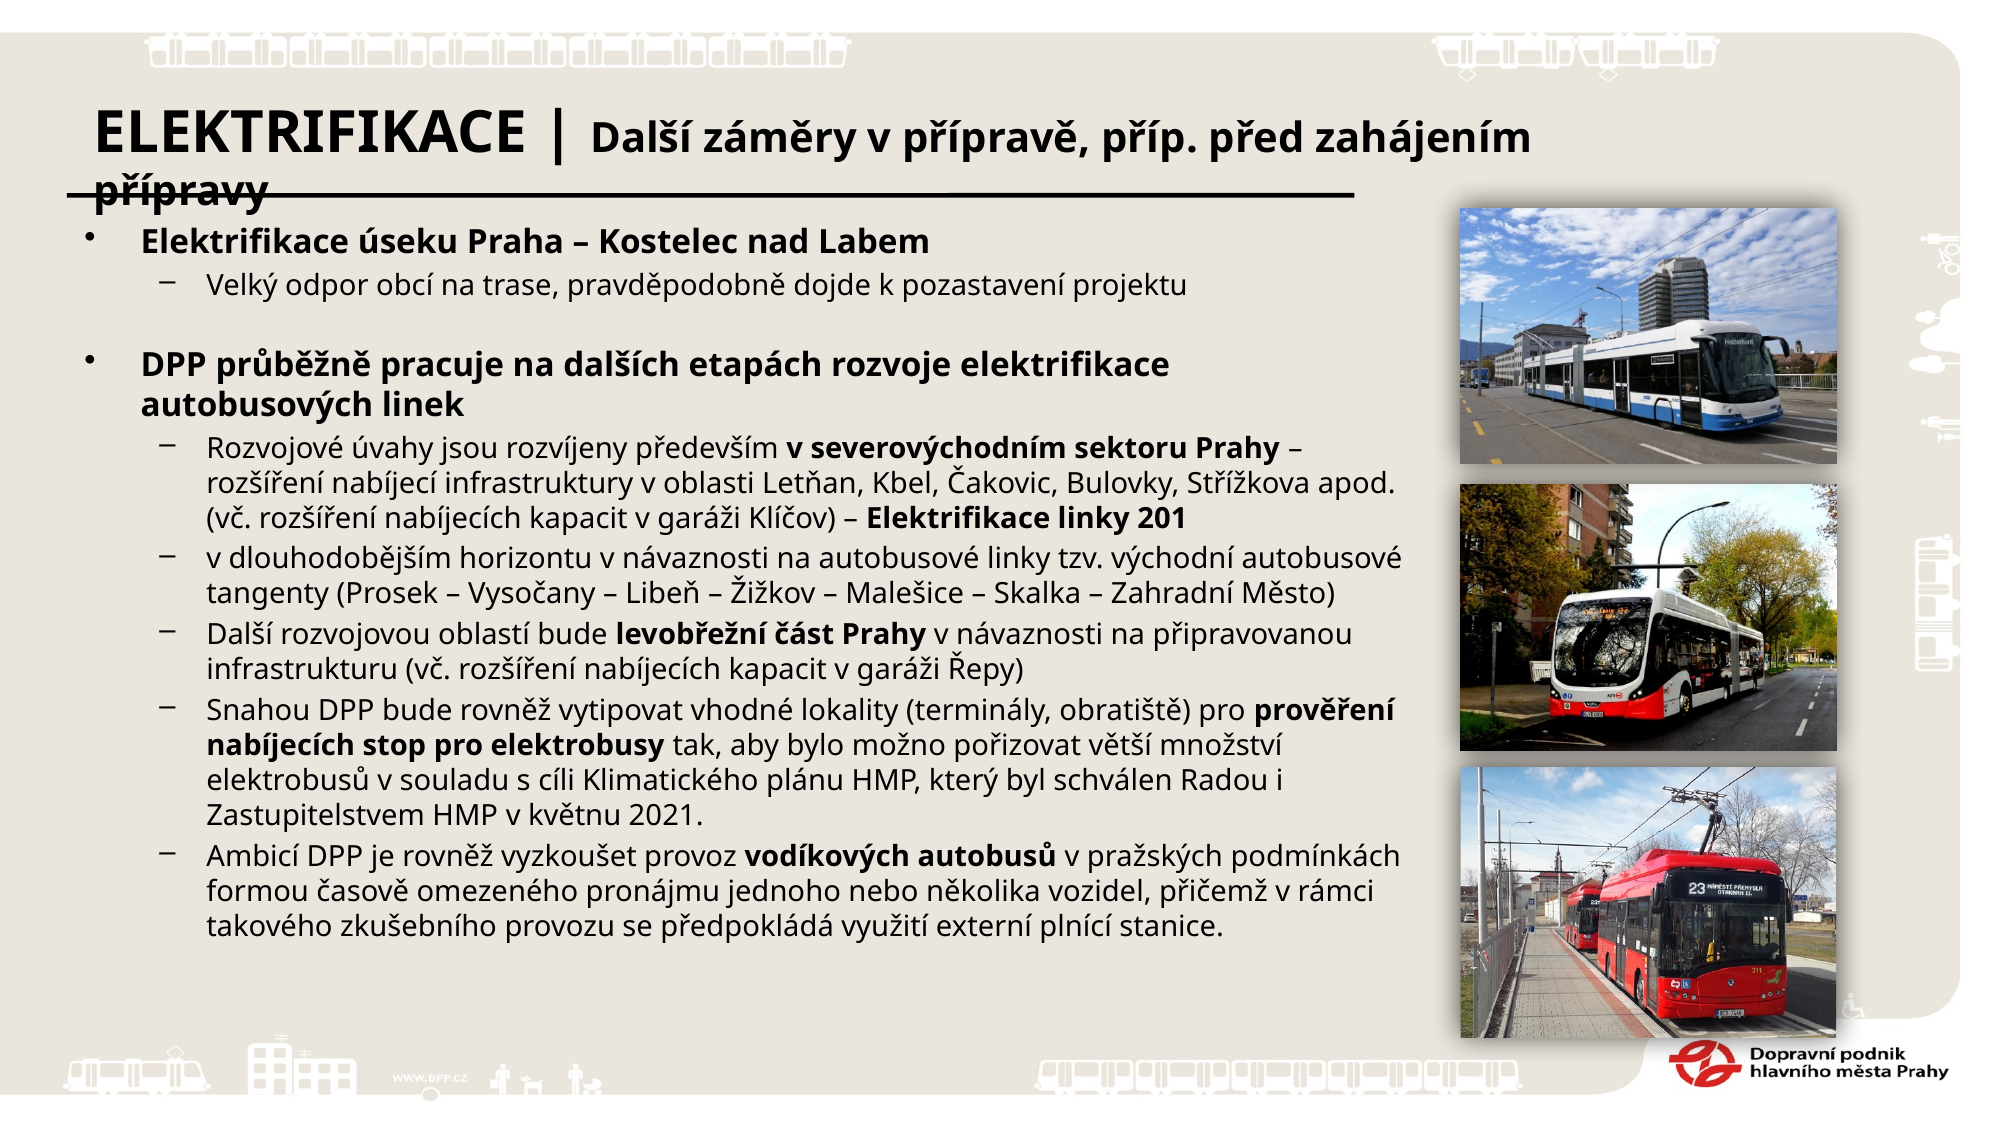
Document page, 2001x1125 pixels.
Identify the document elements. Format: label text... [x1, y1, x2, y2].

picture [0, 0, 2001, 1125]
text_box DPP průběžně pracuje na dalších etapách rozvoje elektrifikace autobusových linek Rozvojové úvahy jsou rozvíjeny především v severovýchodním sektoru Prahy – rozšíření nabíjecí infrastruktury v oblasti Letňan, Kbel, Čakovic, Bulovky, Střížkova apod. (vč. rozšíření nabíjecích kapacit v garáži Klíčov) – Elektrifikace linky 201 v dlouhodobějším horizontu v návaznosti na autobusové linky tzv. východní autobusové tangenty (Prosek – Vysočany – Libeň – Žižkov – Malešice – Skalka – Zahradní Město) Další rozvojovou oblastí bude levobřežní část Prahy v návaznosti na připravovanou infrastrukturu (vč. rozšíření nabíjecích kapacit v garáži Řepy) Snahou DPP bude rovněž vytipovat vhodné lokality (terminály, obratiště) pro prověření nabíjecích stop pro elektrobusy tak, aby bylo možno pořizovat větší množství elektrobusů v souladu s cíli Klimatického plánu HMP, který byl schválen Radou i Zastupitelstvem HMP v květnu 2021. Ambicí DPP je rovněž vyzkoušet provoz vodíkových autobusů v pražských podmínkách formou časově omezeného pronájmu jednoho nebo několika vozidel, přičemž v rámci takového zkušebního provozu se předpokládá využití externí plnící stanice. [69, 335, 1426, 754]
text_box Elektrifikace úseku Praha – Kostelec nad Labem Velký odpor obcí na trase, pravděpodobně dojde k pozastavení projektu [69, 212, 1426, 335]
text_box ELEKTRIFIKACE | Další záměry v přípravě, příp. před zahájením přípravy [78, 118, 1709, 191]
